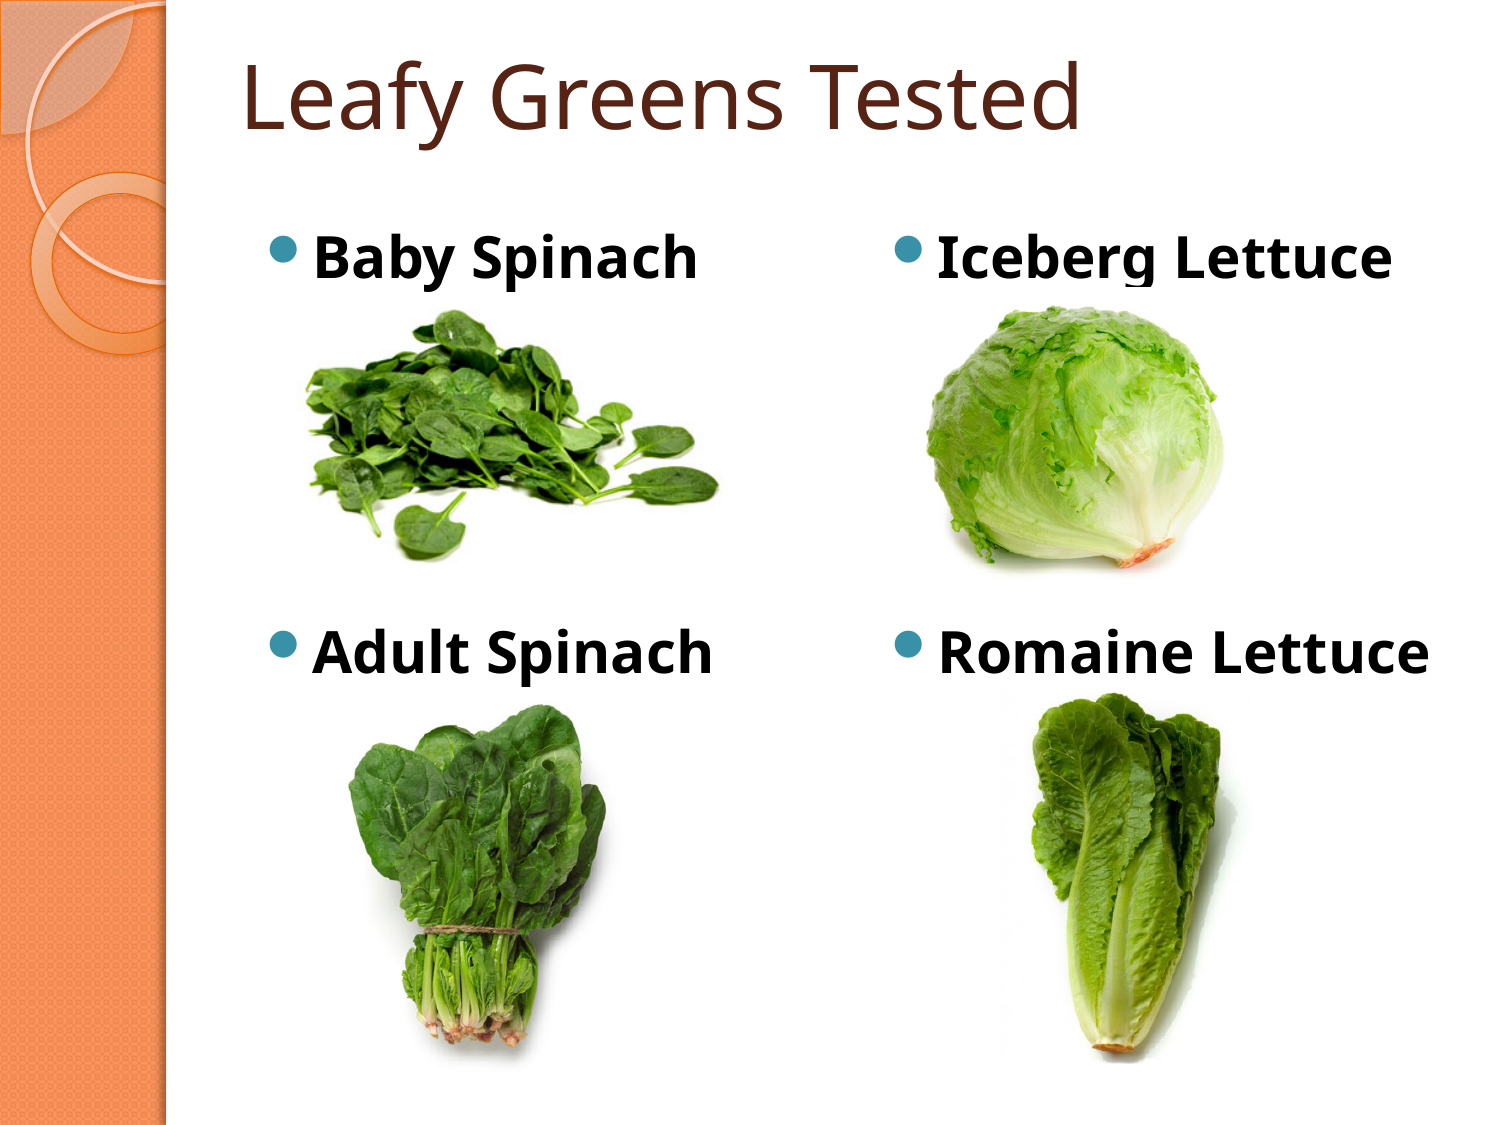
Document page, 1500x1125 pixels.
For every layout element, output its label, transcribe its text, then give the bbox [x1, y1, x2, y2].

picture [874, 287, 1276, 584]
list Baby Spinach Adult Spinach [237, 212, 838, 978]
picture [999, 687, 1253, 1065]
picture [324, 687, 632, 1079]
picture [287, 299, 723, 571]
list Iceberg Lettuce Romaine Lettuce [862, 212, 1463, 978]
title Leafy Greens Tested [225, 0, 1455, 188]
